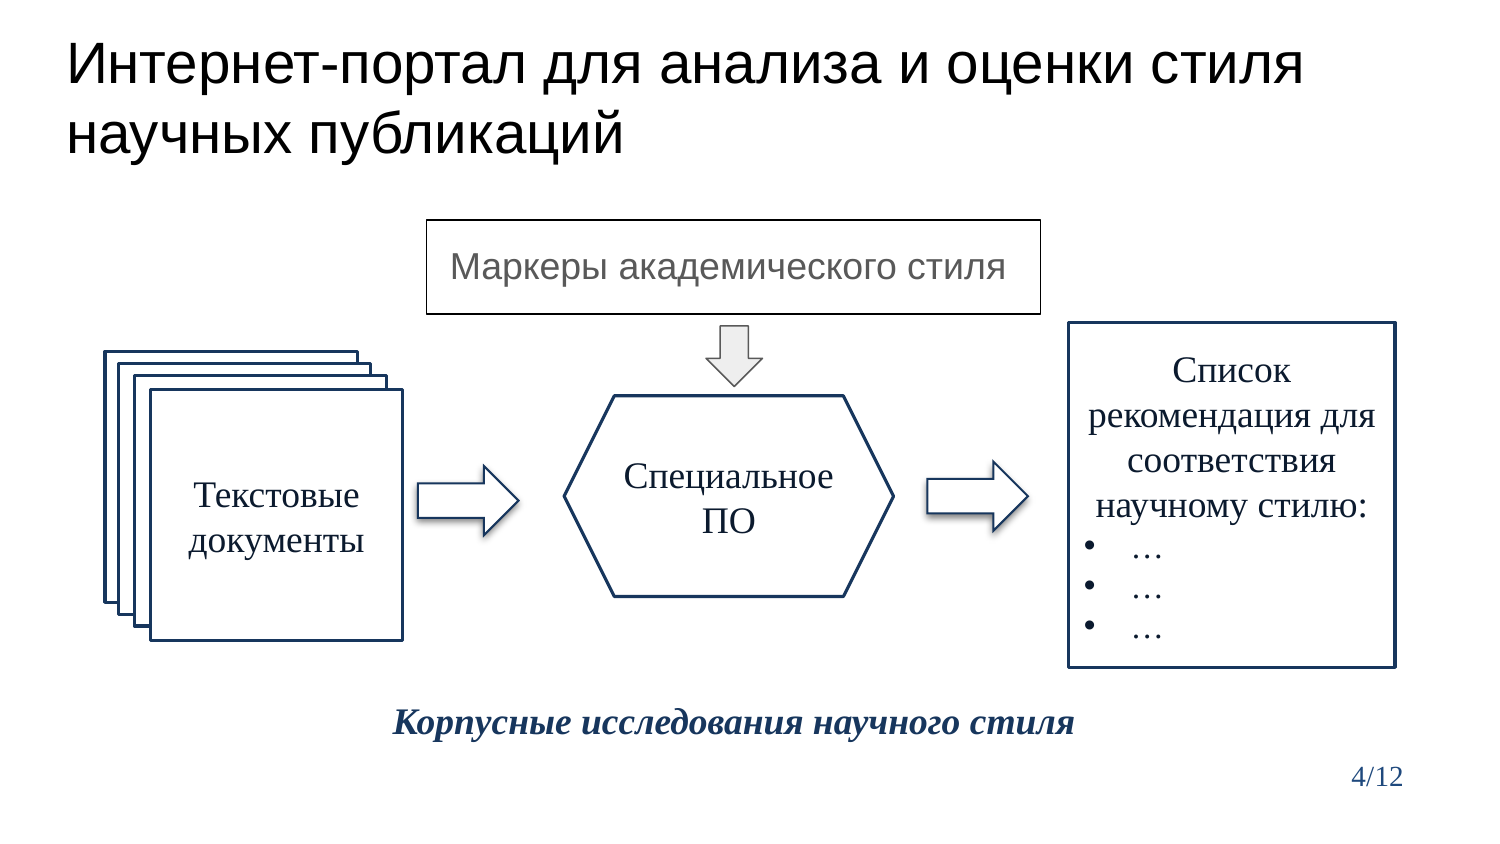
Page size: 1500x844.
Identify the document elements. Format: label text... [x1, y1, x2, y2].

list Маркеры академического стиля [426, 219, 1041, 314]
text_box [104, 322, 1396, 668]
text_box 4/12 [1336, 749, 1447, 810]
title Интернет-портал для анализа и оценки стиля научных публикаций [51, 10, 1449, 105]
text_box Корпусные исследования научного стиля [377, 689, 1098, 751]
